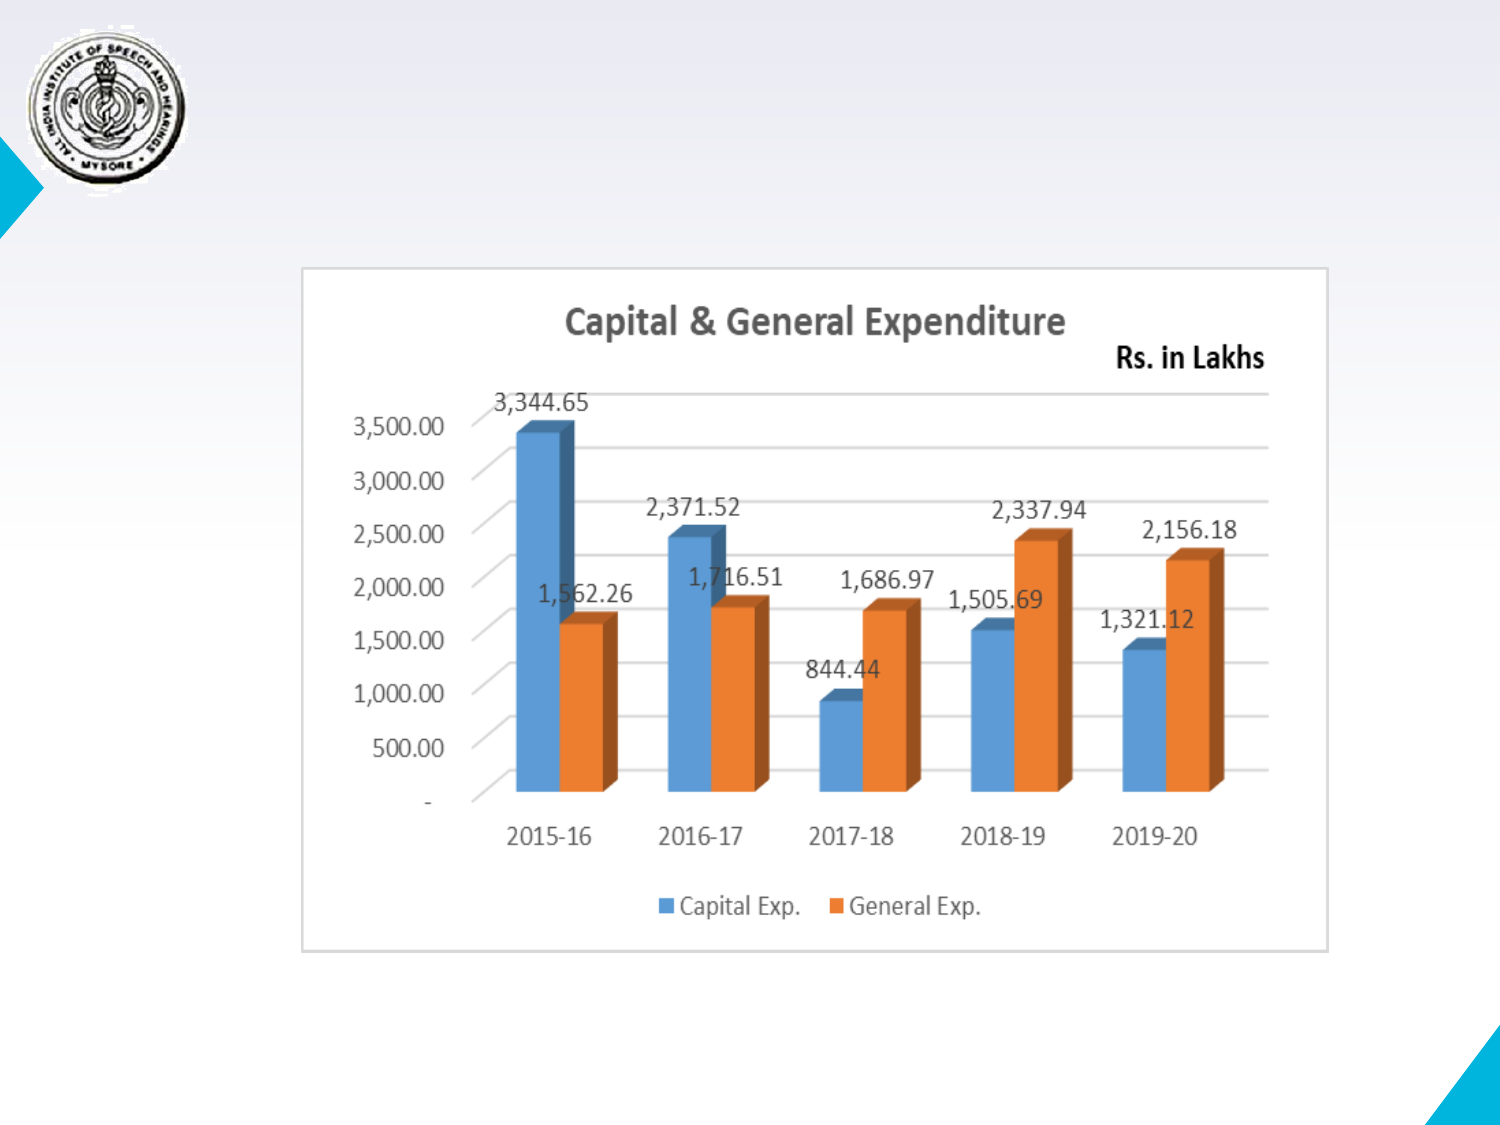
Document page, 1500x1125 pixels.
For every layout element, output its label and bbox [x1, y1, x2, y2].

picture [300, 266, 1329, 953]
picture [0, 0, 211, 211]
